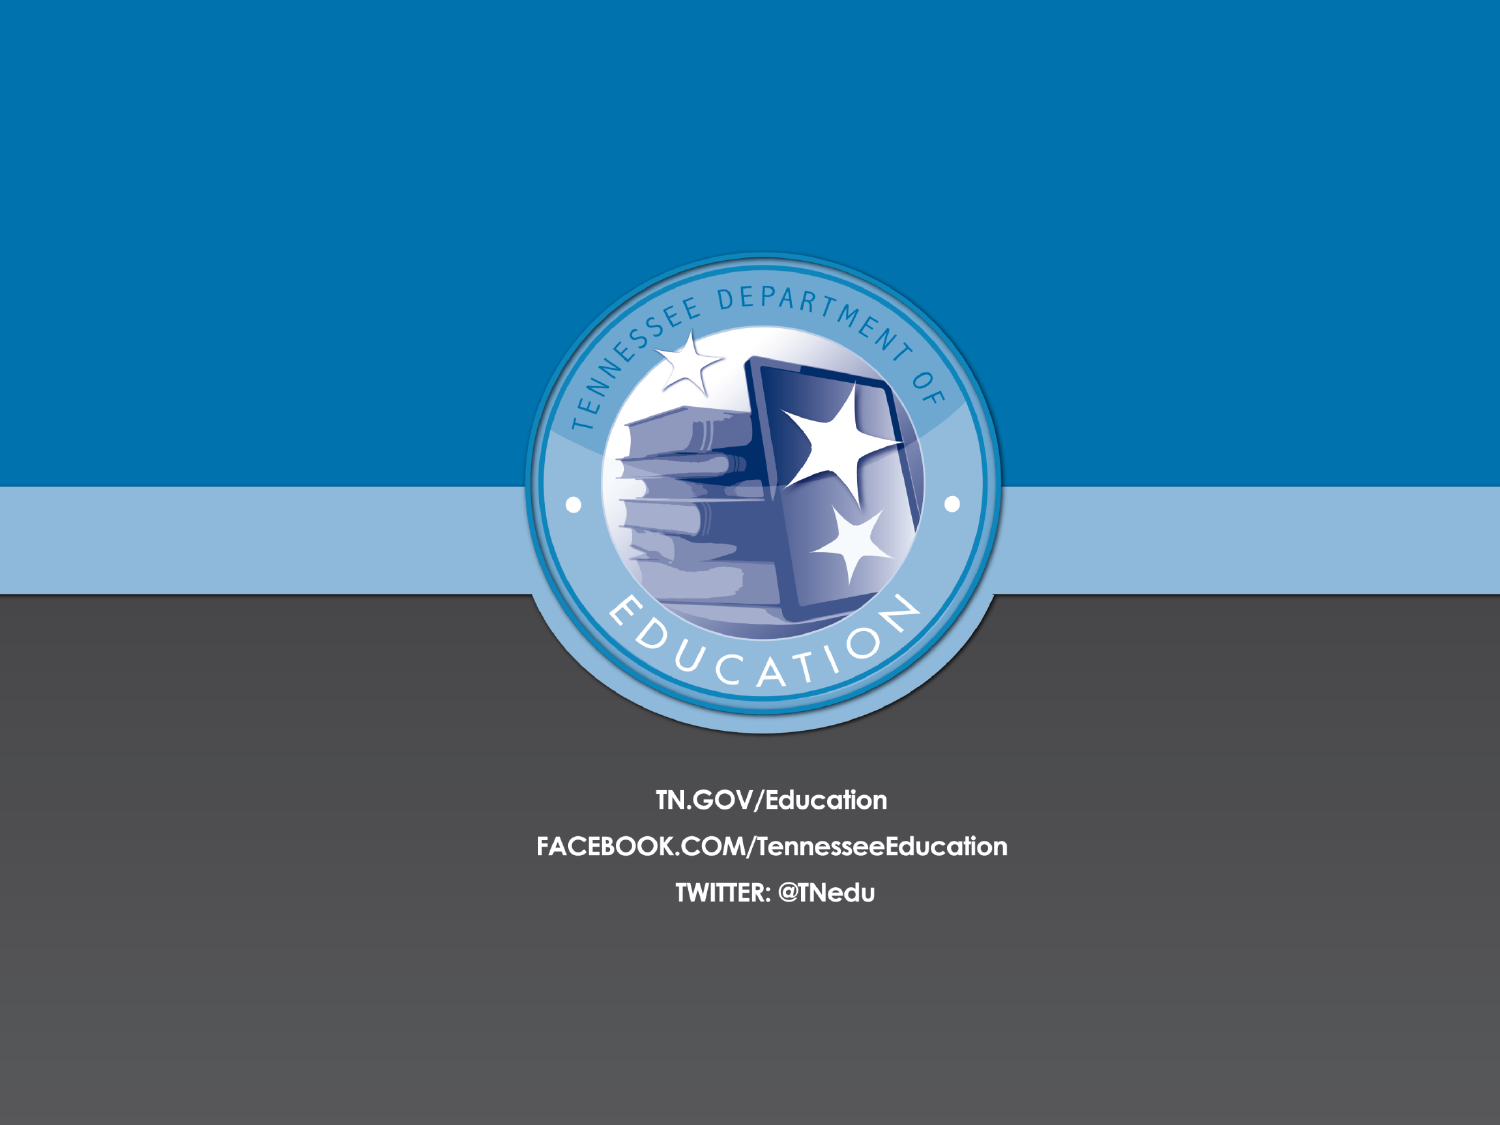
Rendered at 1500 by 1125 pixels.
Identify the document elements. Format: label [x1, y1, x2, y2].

picture [531, 258, 996, 709]
picture [0, 468, 1500, 1125]
